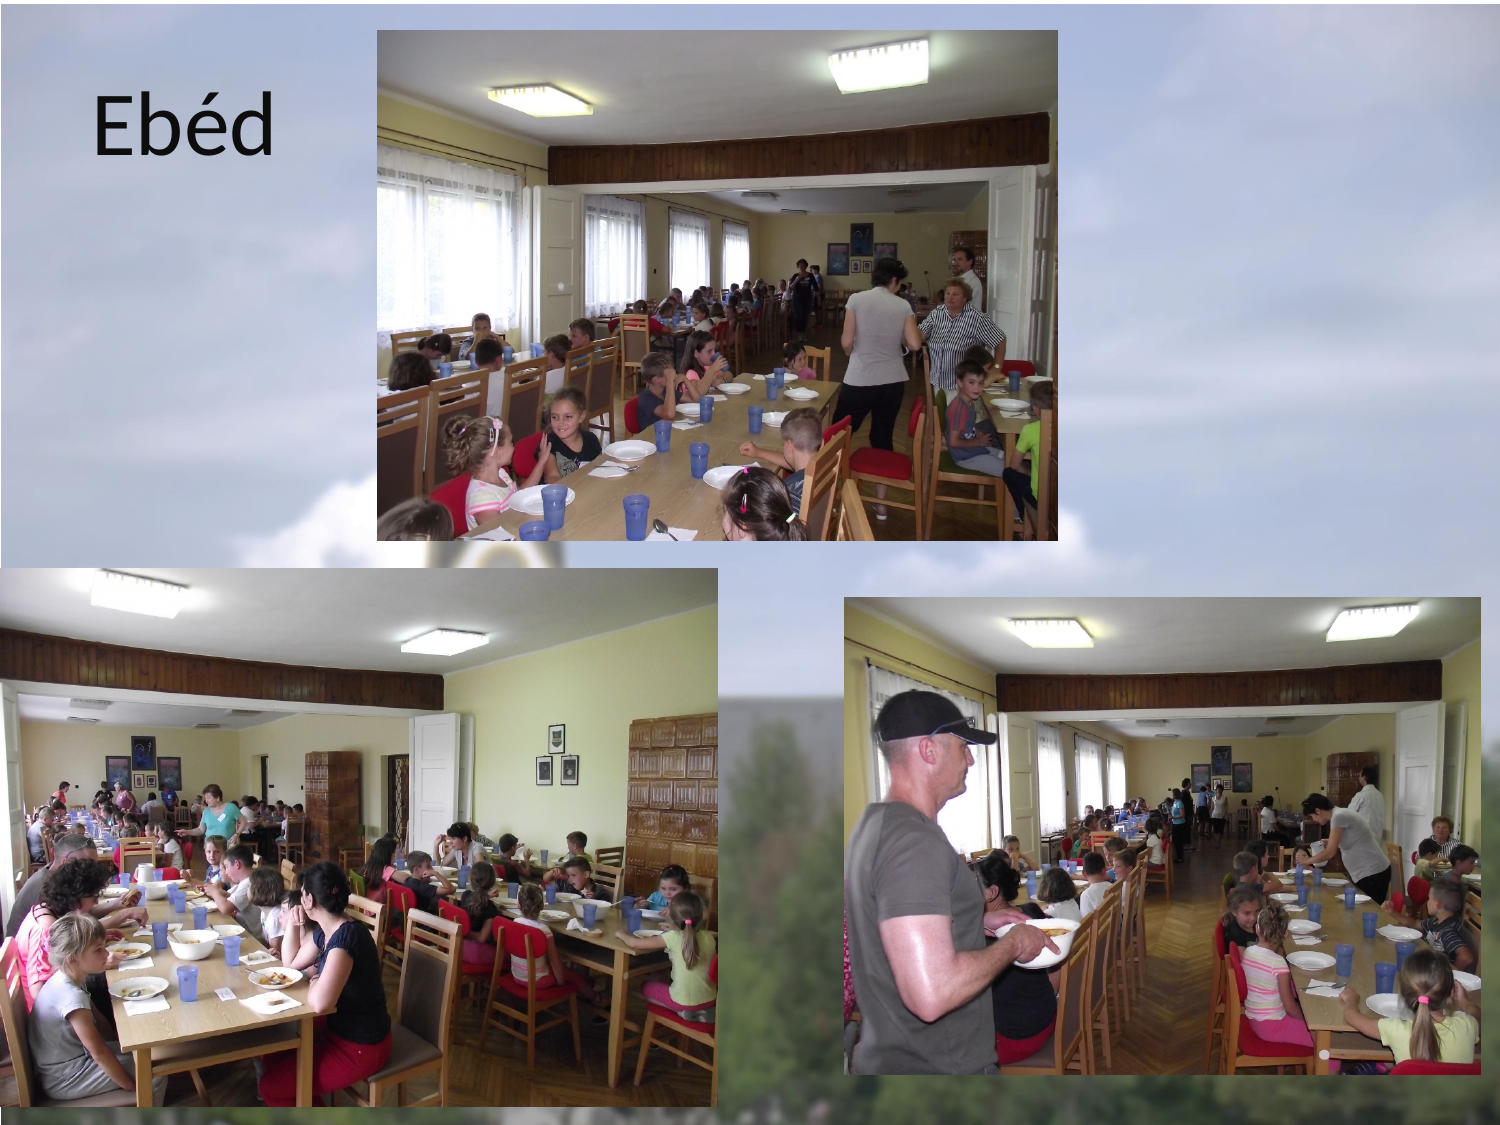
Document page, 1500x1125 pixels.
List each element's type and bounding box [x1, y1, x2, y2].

picture [0, 4, 1500, 1125]
list [844, 597, 1481, 1076]
